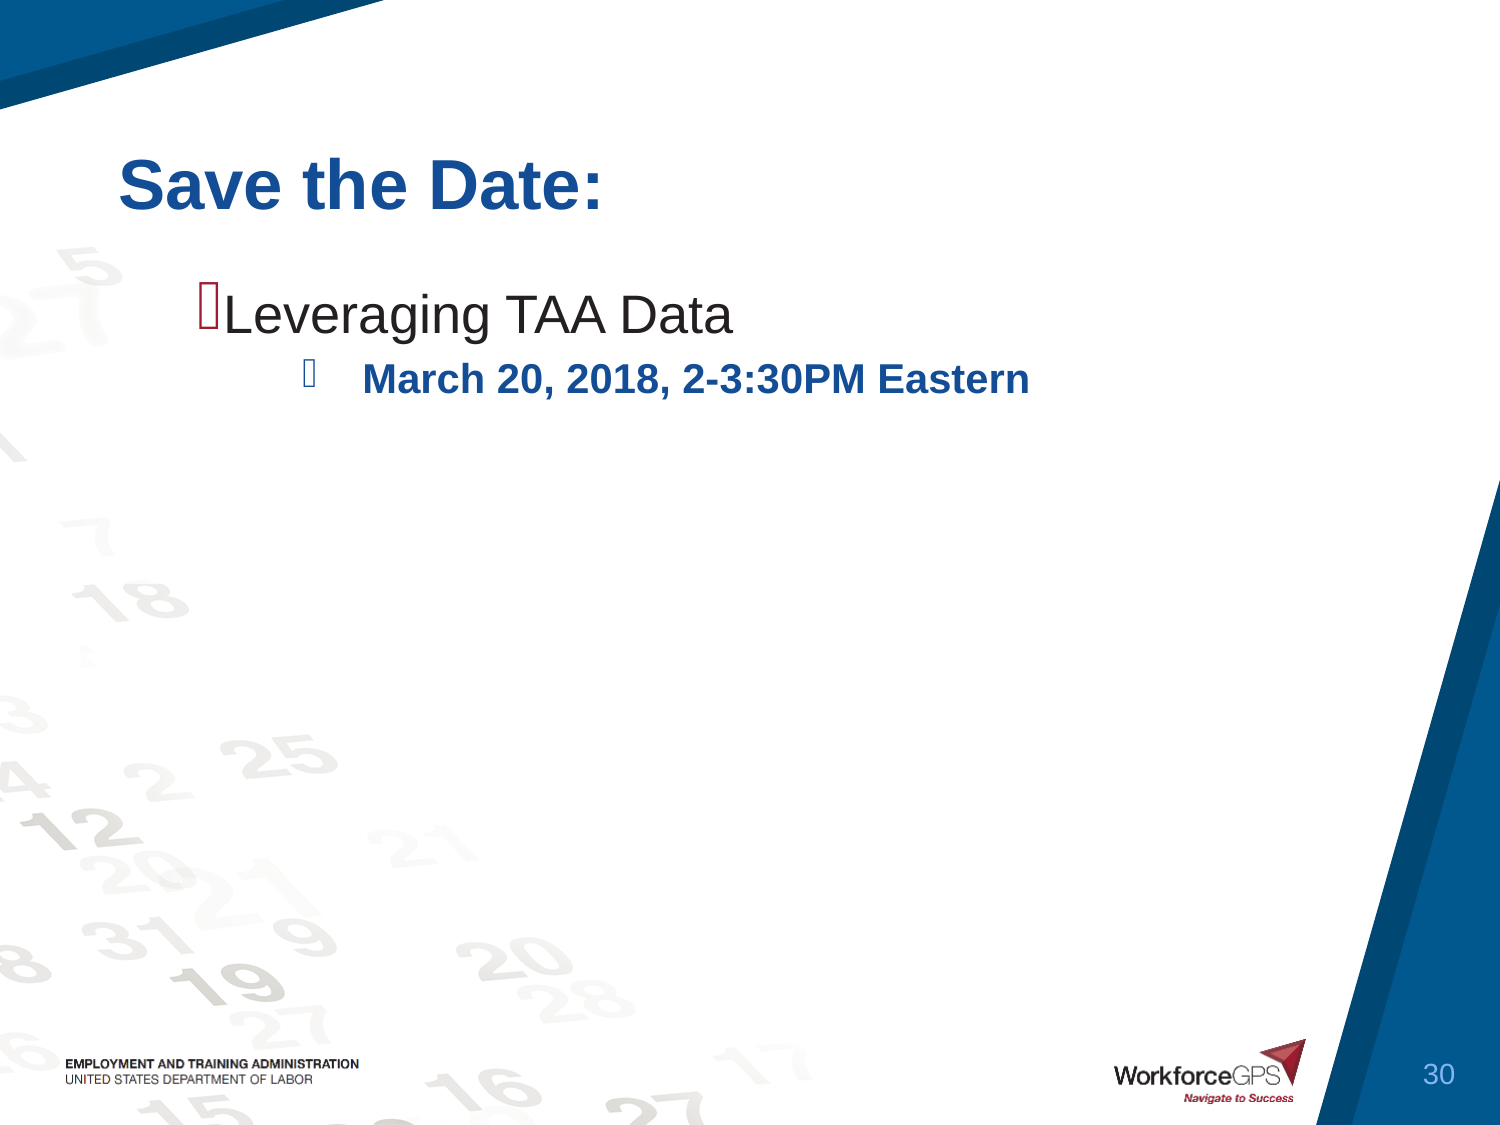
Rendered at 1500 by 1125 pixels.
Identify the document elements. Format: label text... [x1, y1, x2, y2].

slide_number 30 [1260, 1042, 1471, 1103]
list Leveraging TAA Data March 20, 2018, 2-3:30PM Eastern [182, 278, 1440, 1018]
picture [1112, 1038, 1308, 1105]
